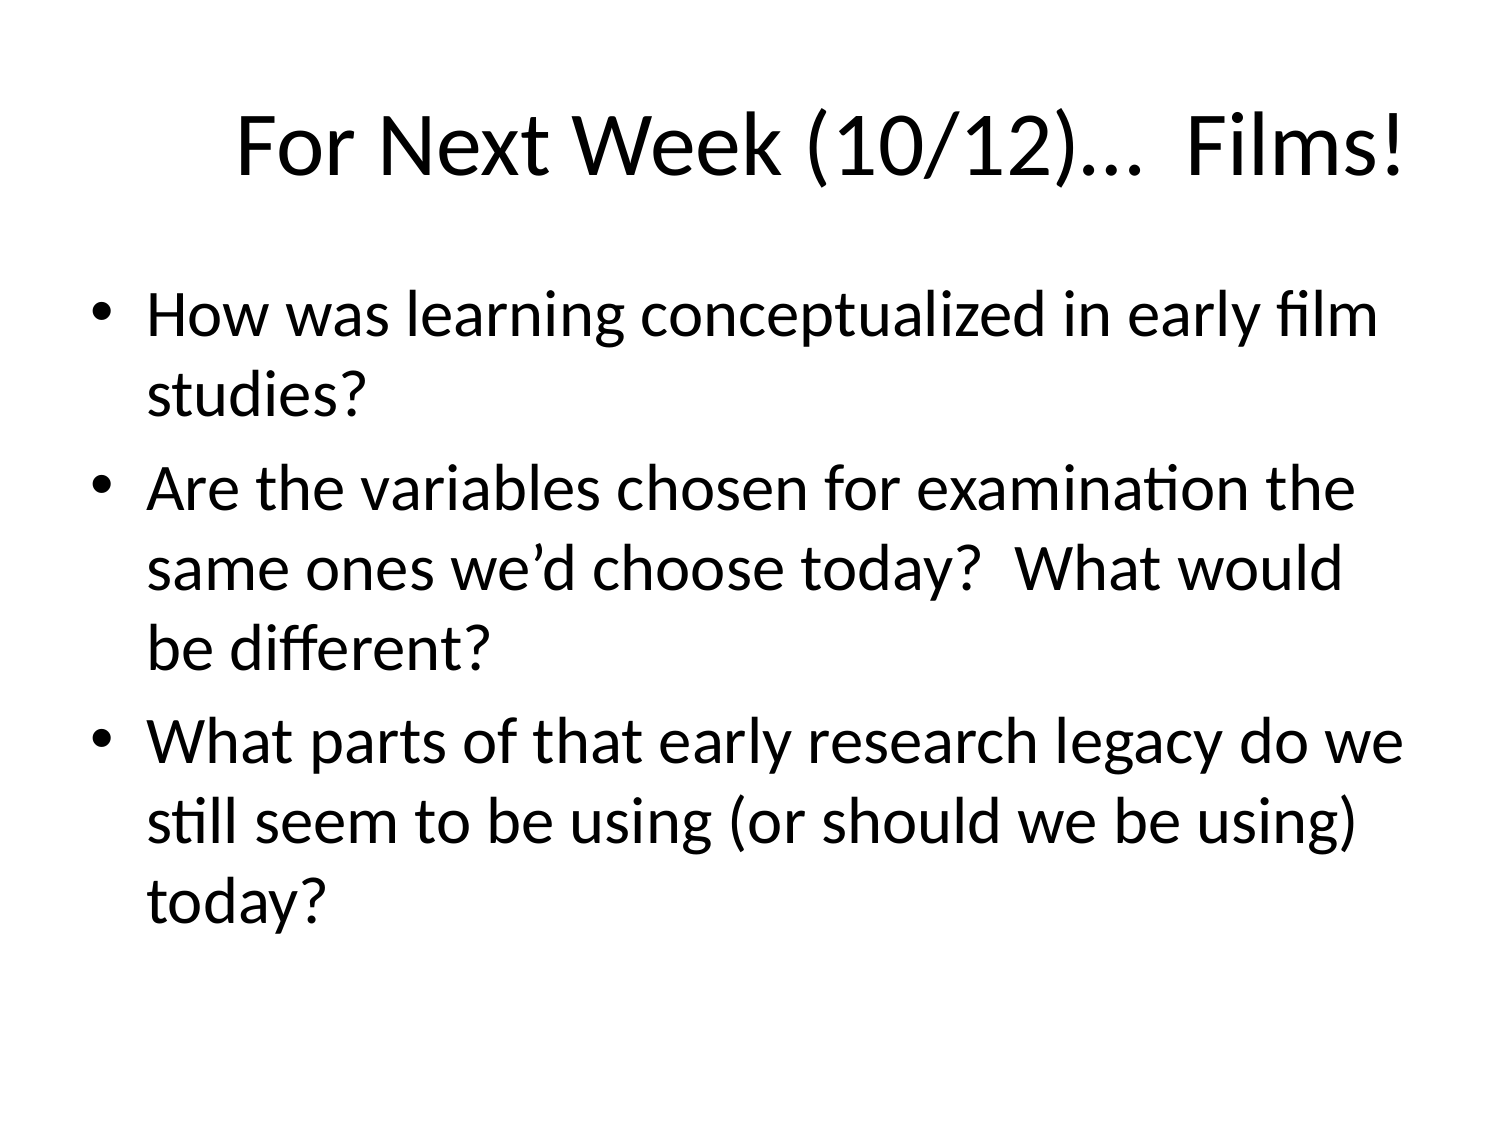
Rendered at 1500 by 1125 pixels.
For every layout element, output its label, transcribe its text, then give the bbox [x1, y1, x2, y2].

title For Next Week (10/12)… Films! [75, 45, 1425, 233]
list How was learning conceptualized in early film studies? Are the variables chosen for examination the same ones we’d choose today? What would be different? What parts of that early research legacy do we still seem to be using (or should we be using) today? [75, 262, 1425, 1005]
